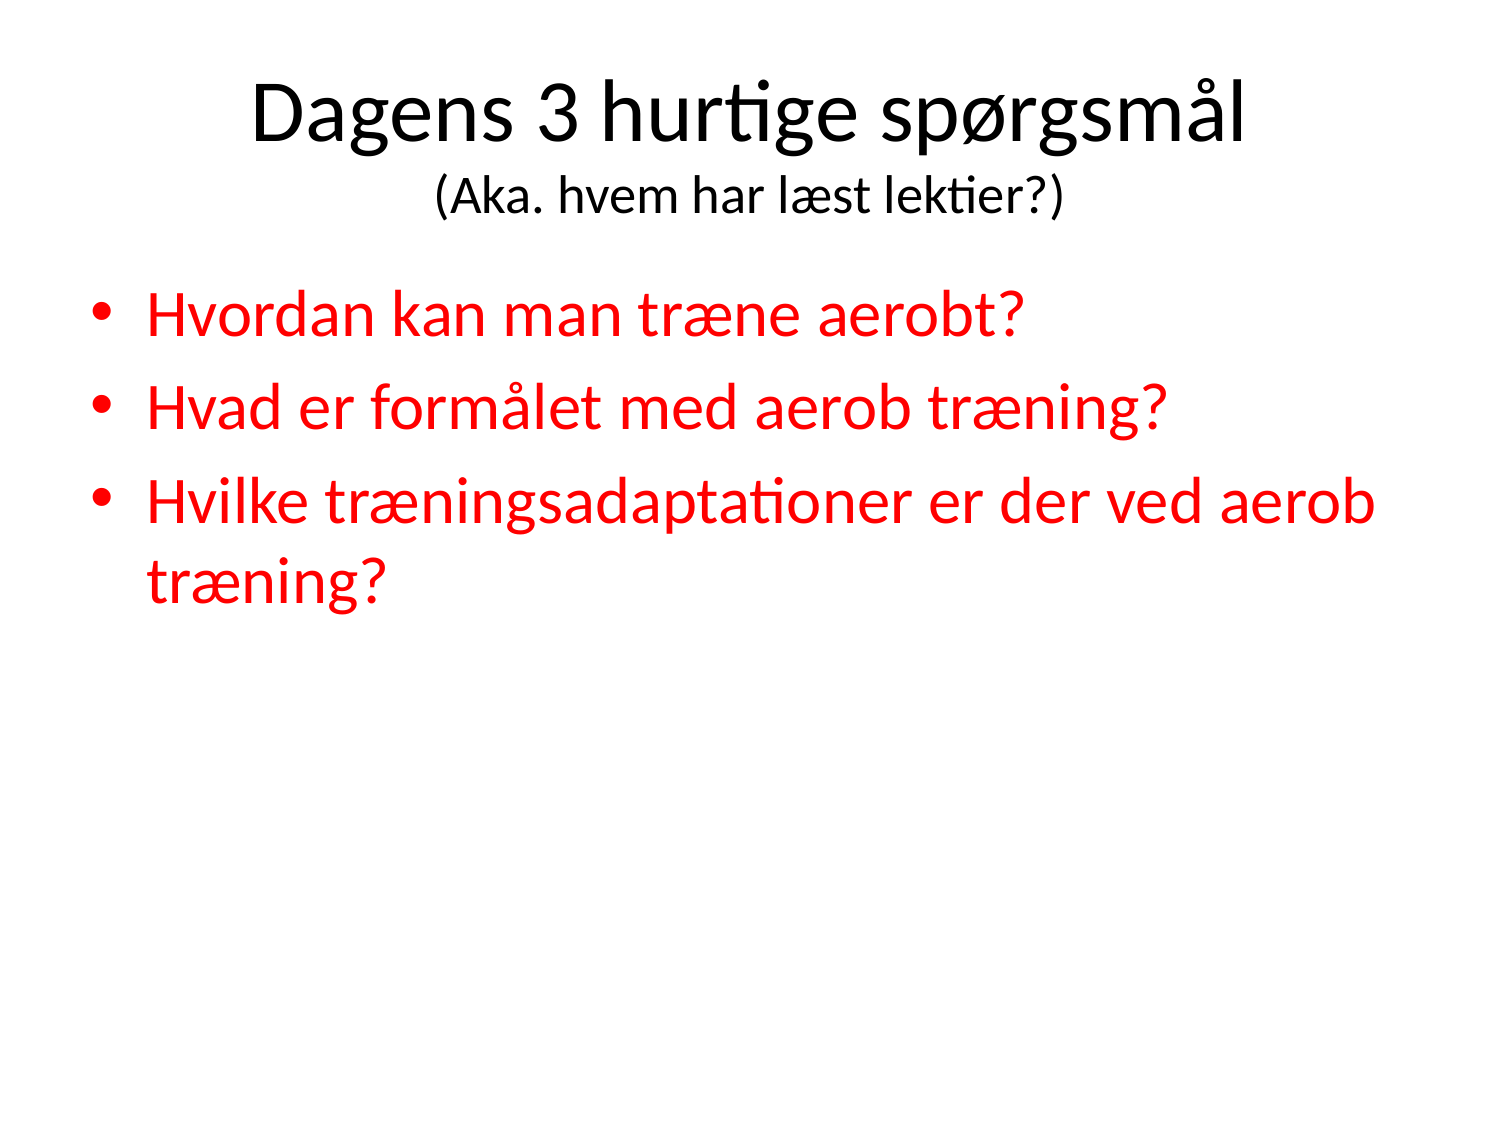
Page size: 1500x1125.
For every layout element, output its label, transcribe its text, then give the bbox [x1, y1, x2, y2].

title Dagens 3 hurtige spørgsmål (Aka. hvem har læst lektier?) [75, 45, 1425, 233]
list Hvordan kan man træne aerobt? Hvad er formålet med aerob træning? Hvilke træningsadaptationer er der ved aerob træning? [75, 262, 1425, 1005]
